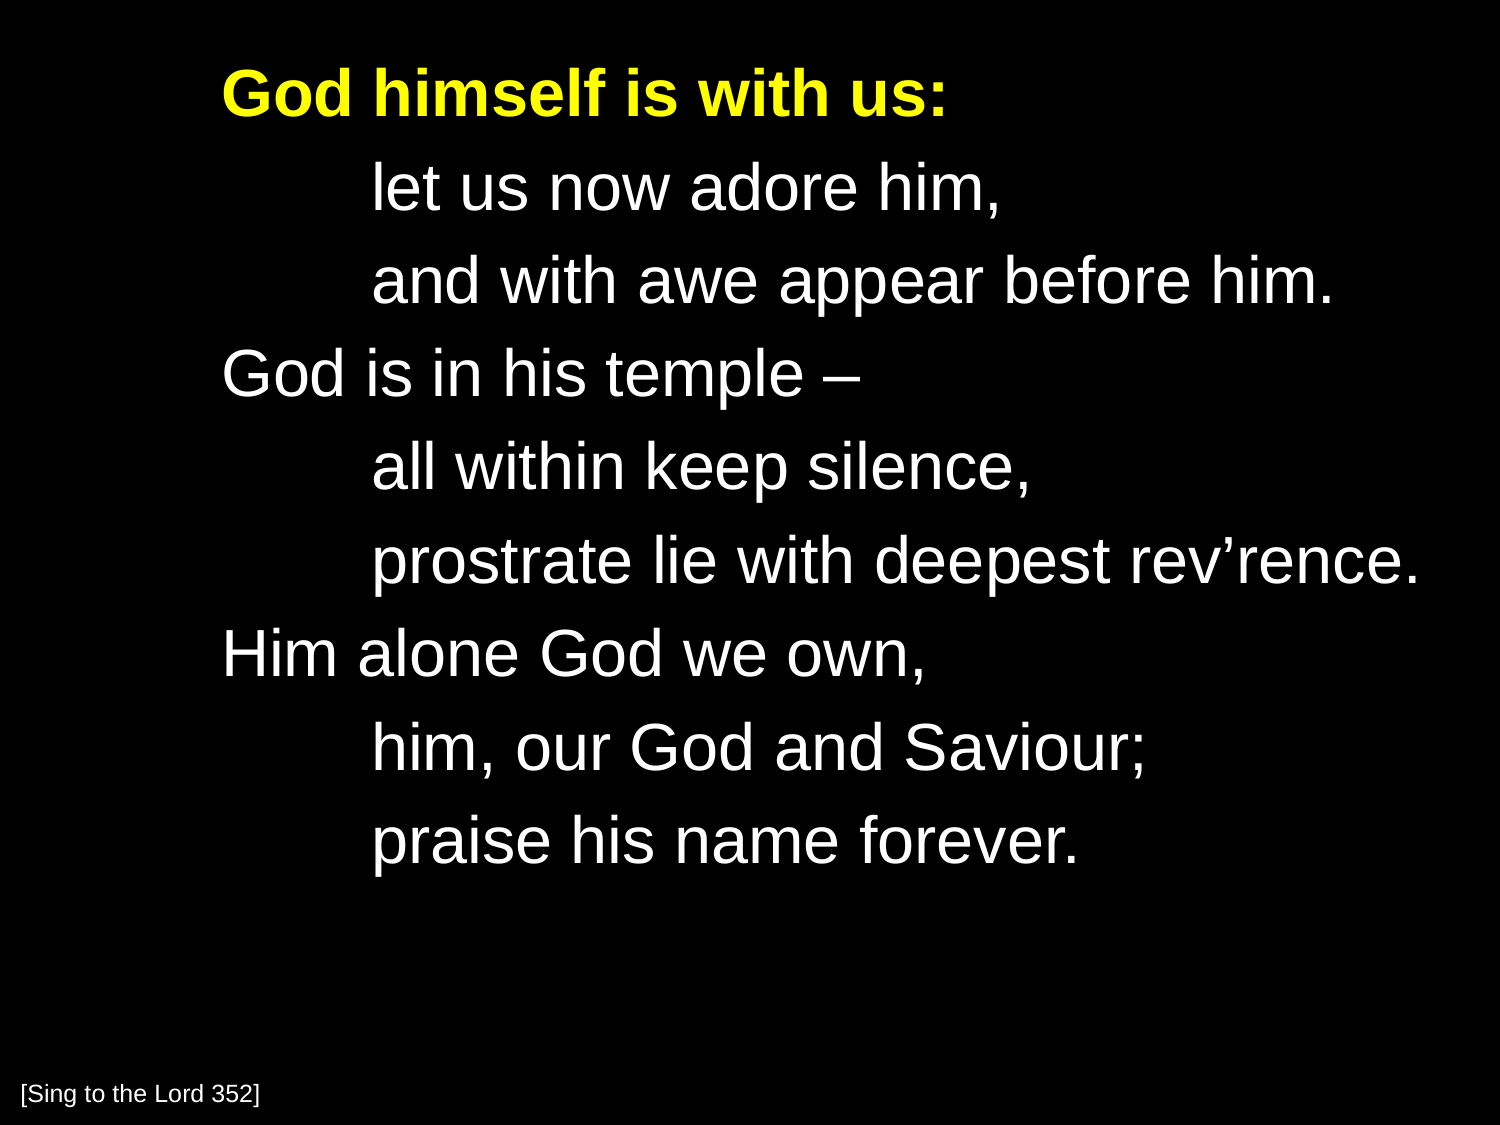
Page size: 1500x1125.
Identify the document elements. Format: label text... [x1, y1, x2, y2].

list God himself is with us: let us now adore him, and with awe appear before him. God is in his temple – all within keep silence, prostrate lie with deepest rev’rence. Him alone God we own, him, our God and Saviour; praise his name forever. [0, 42, 1500, 1047]
text_box [Sing to the Lord 352] [5, 1070, 526, 1115]
